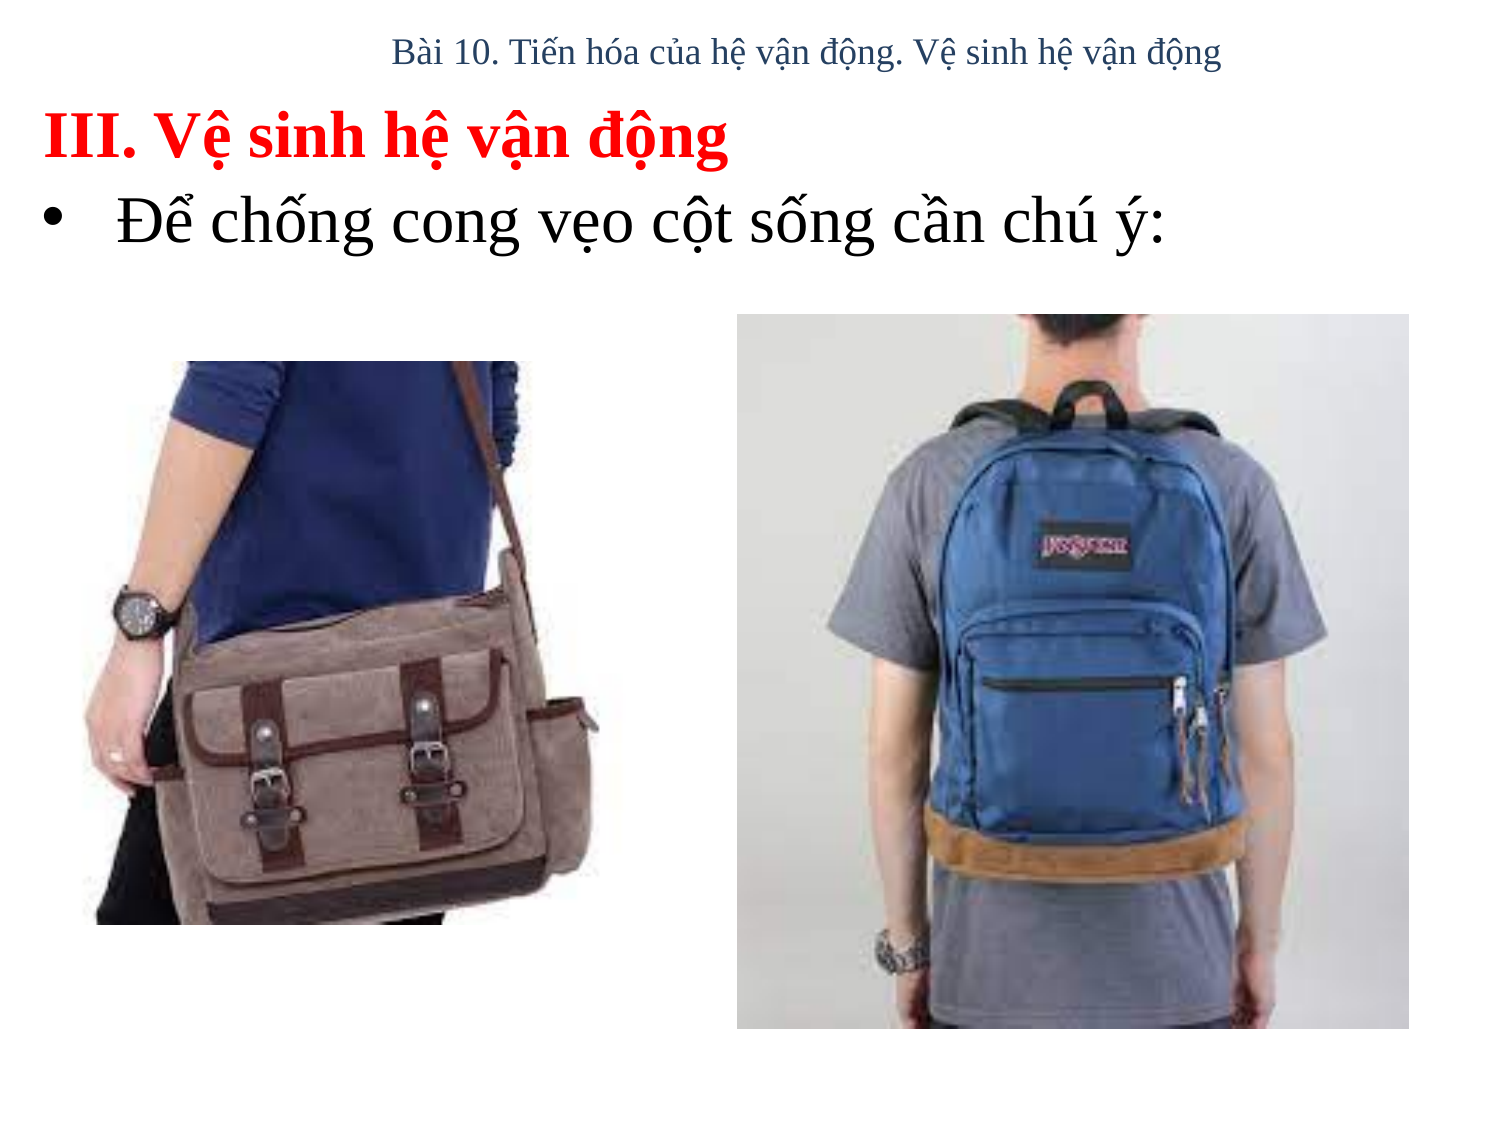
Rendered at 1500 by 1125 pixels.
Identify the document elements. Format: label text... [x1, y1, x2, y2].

text_box Bài 10. Tiến hóa của hệ vận động. Vệ sinh hệ vận động [336, 19, 1278, 79]
text_box III. Vệ sinh hệ vận động [28, 83, 1447, 179]
text_box Để chống cong vẹo cột sống cần chú ý: [26, 168, 1433, 263]
picture [0, 361, 698, 925]
picture [737, 314, 1409, 1029]
